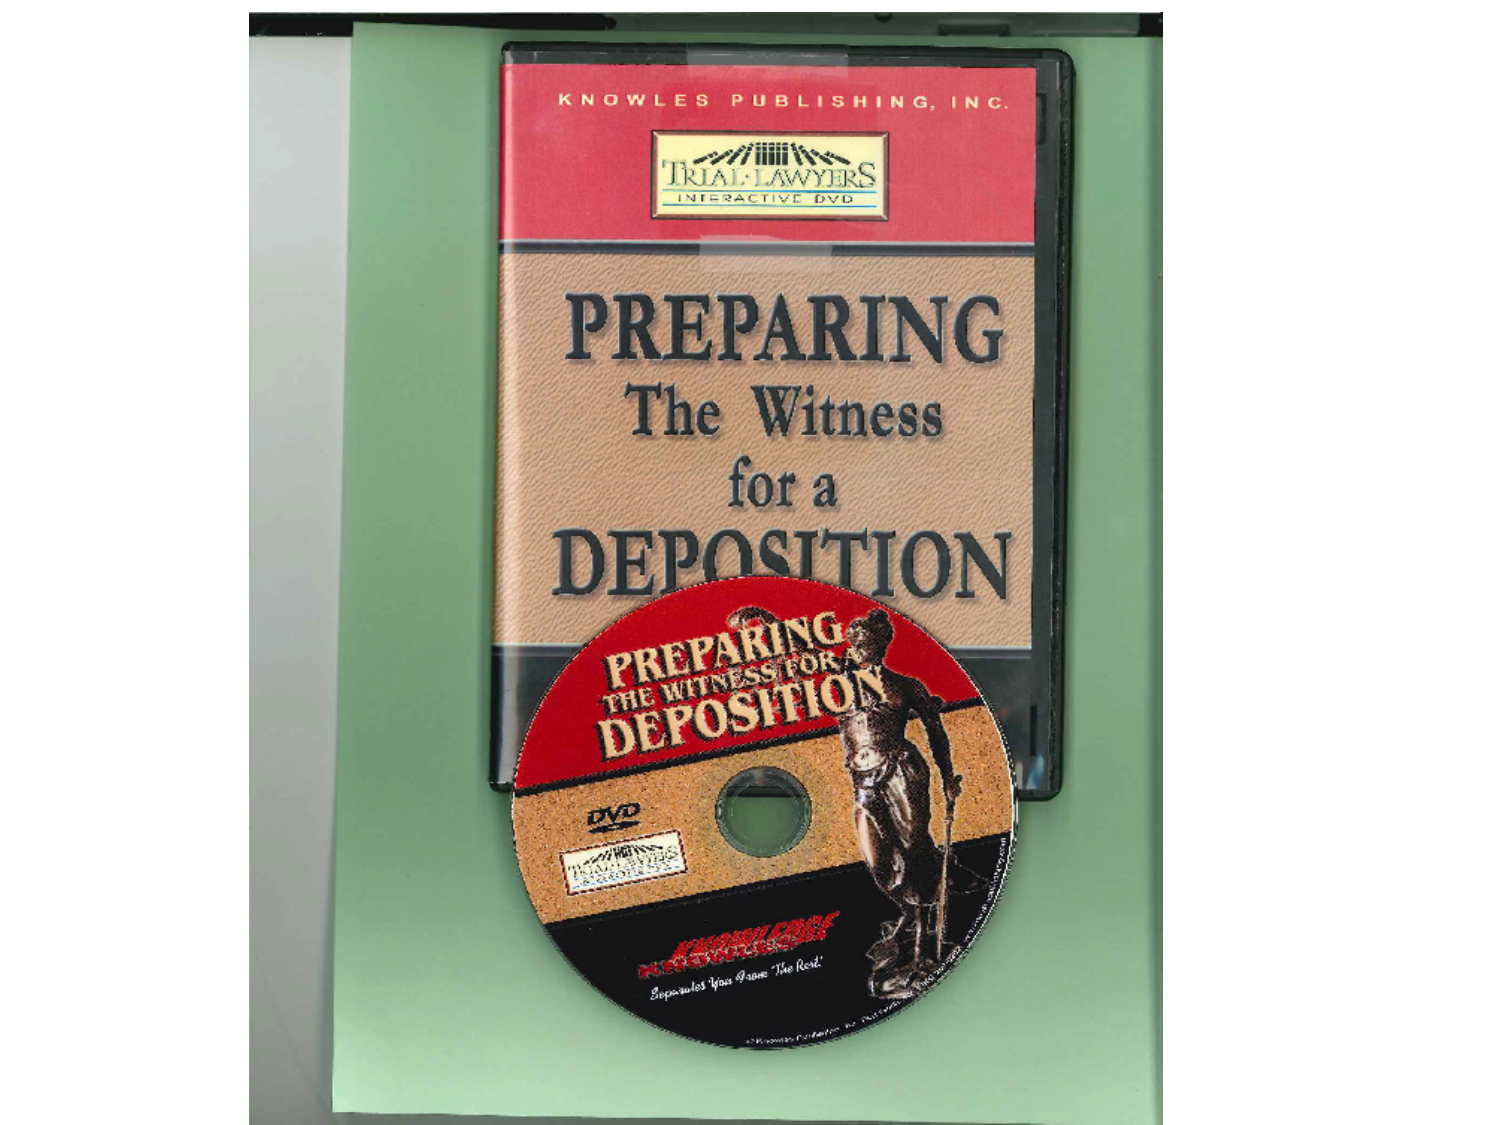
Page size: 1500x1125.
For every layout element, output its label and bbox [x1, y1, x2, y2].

text_box [249, 12, 1163, 1125]
